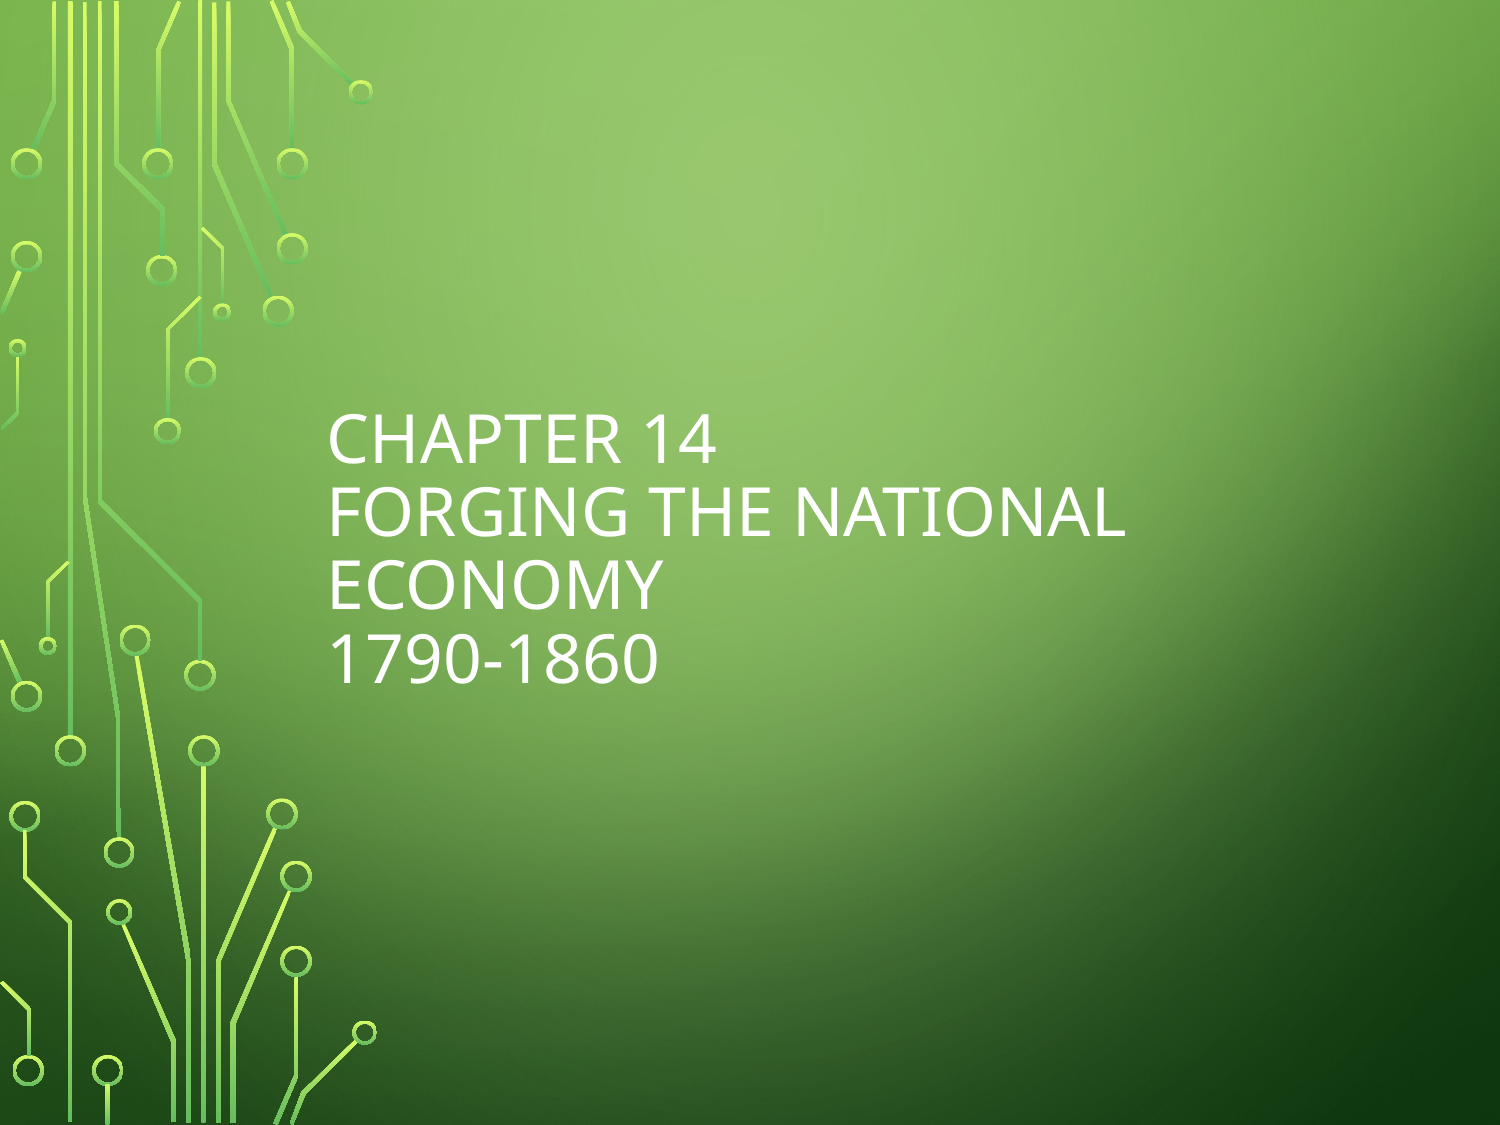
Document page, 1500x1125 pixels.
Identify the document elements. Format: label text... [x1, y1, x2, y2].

title Chapter 14 Forging the National Economy 1790-1860 [311, 395, 1394, 787]
